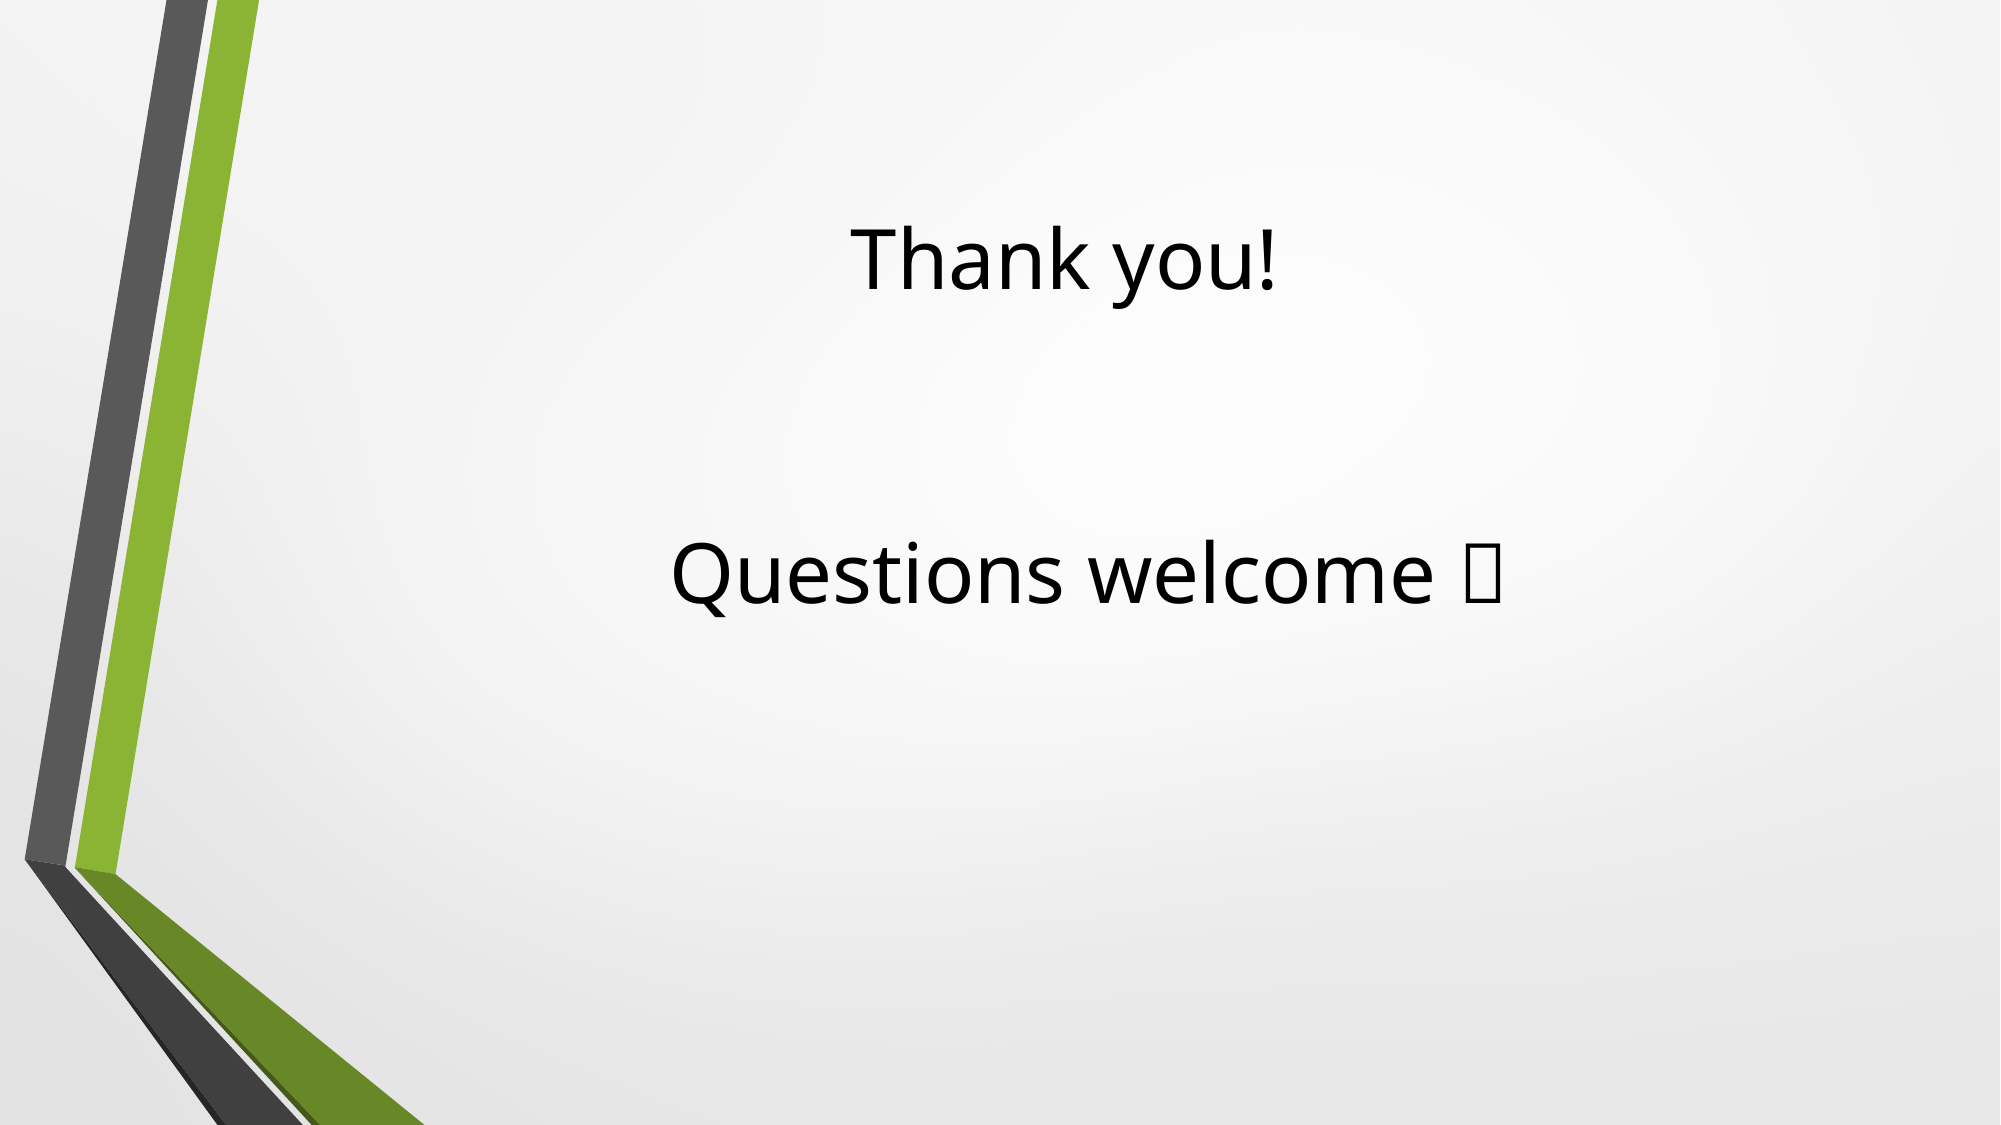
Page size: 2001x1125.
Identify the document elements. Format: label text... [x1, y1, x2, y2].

title Thank you! [243, 112, 1887, 400]
list Questions welcome  [267, 313, 1911, 827]
